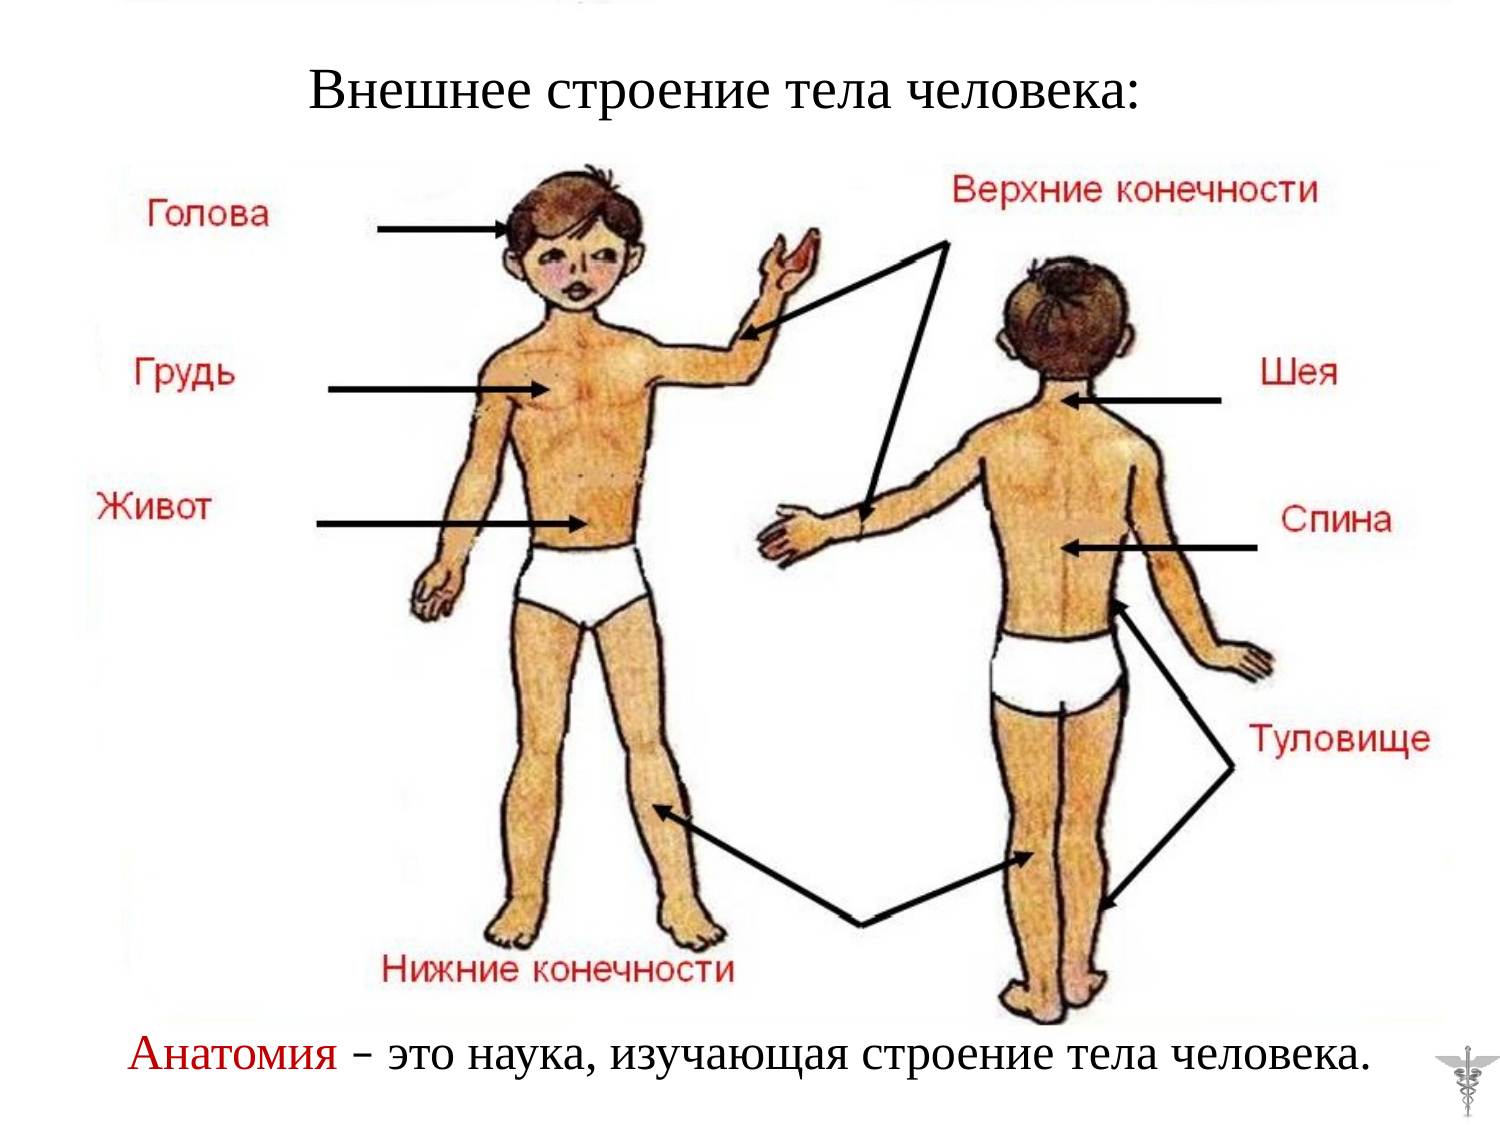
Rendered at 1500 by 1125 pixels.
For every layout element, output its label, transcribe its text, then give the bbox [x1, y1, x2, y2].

picture [76, 0, 1453, 1043]
text_box Анатомия – это наука, изучающая строение тела человека. [112, 1052, 1412, 1087]
picture [1434, 1044, 1500, 1125]
